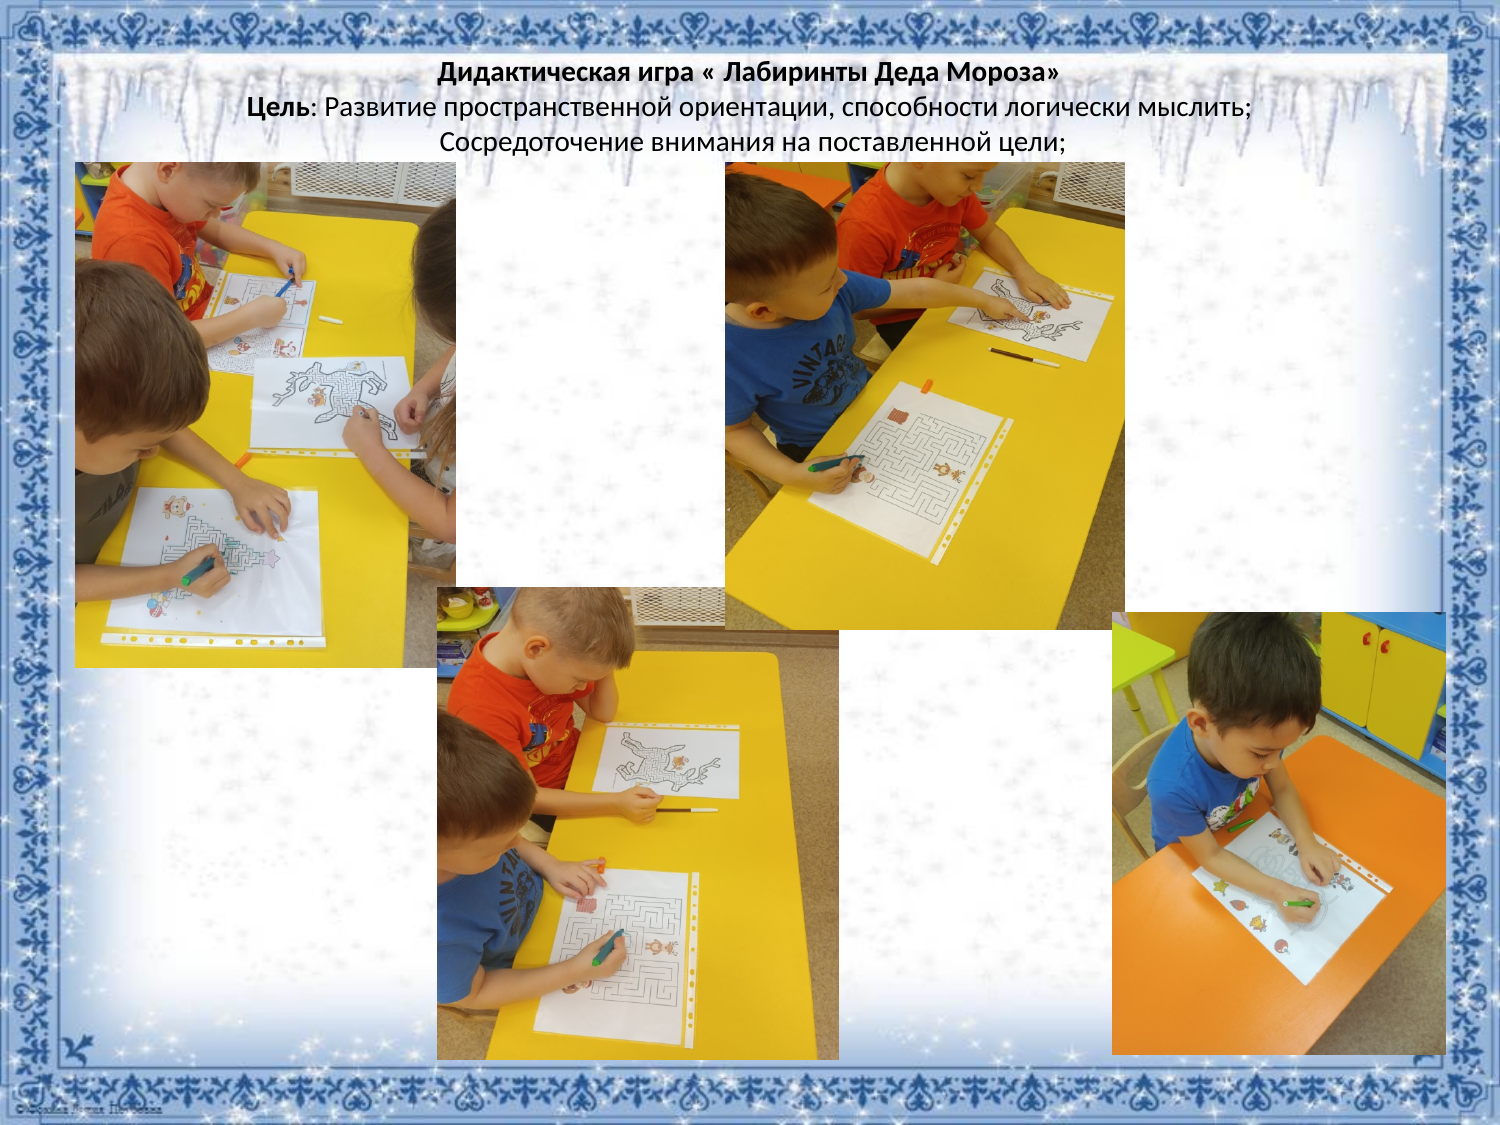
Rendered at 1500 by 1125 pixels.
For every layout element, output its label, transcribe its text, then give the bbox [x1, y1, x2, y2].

title Дидактическая игра « Лабиринты Деда Мороза» Цель: Развитие пространственной ориентации, способности логически мыслить; Сосредоточение внимания на поставленной цели; [75, 45, 1425, 150]
picture [0, 0, 1500, 1125]
